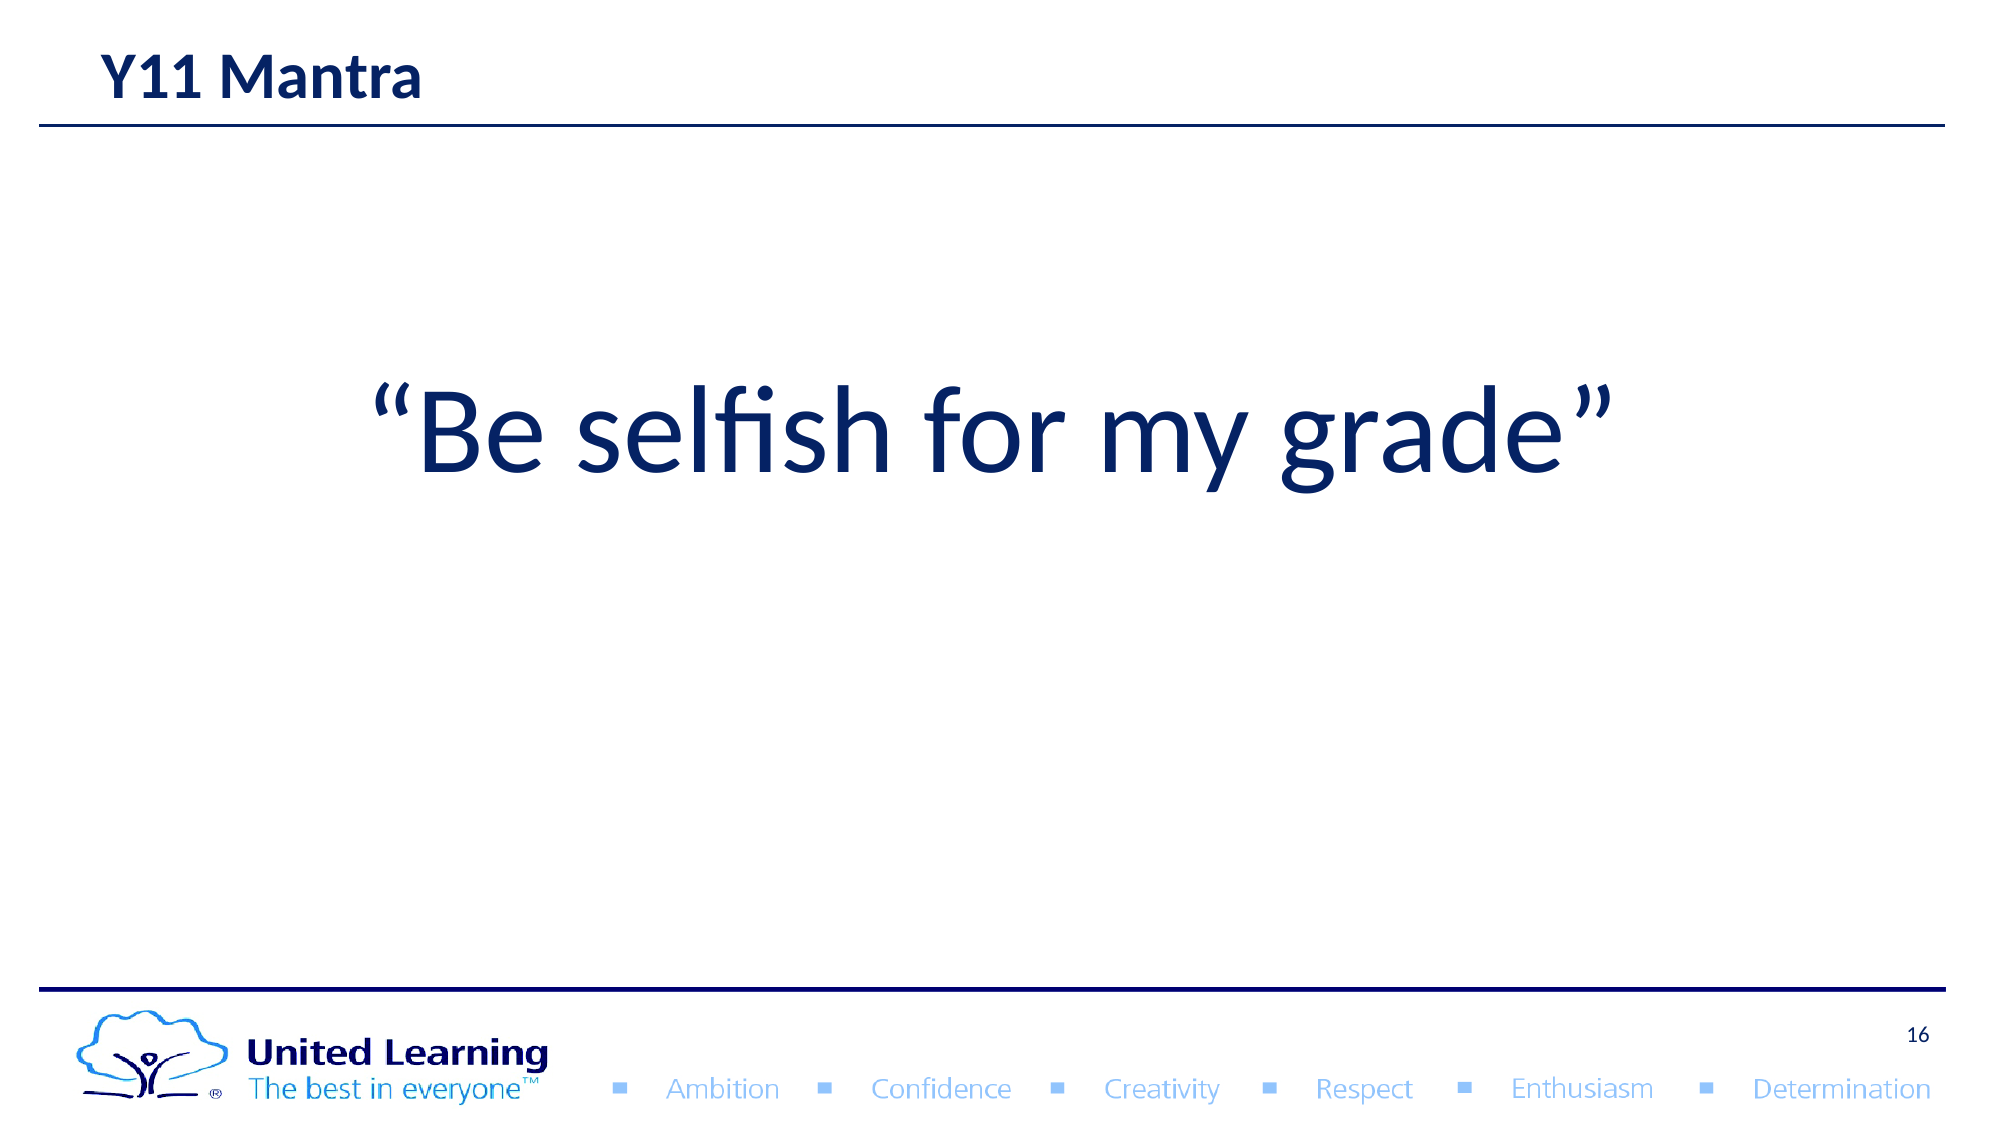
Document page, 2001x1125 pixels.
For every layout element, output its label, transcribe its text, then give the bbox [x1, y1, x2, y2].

picture [0, 987, 2000, 1120]
list “Be selfish for my grade” [86, 339, 1898, 976]
title Y11 Mantra [86, 31, 1898, 114]
slide_number 16 [1478, 1003, 1945, 1064]
